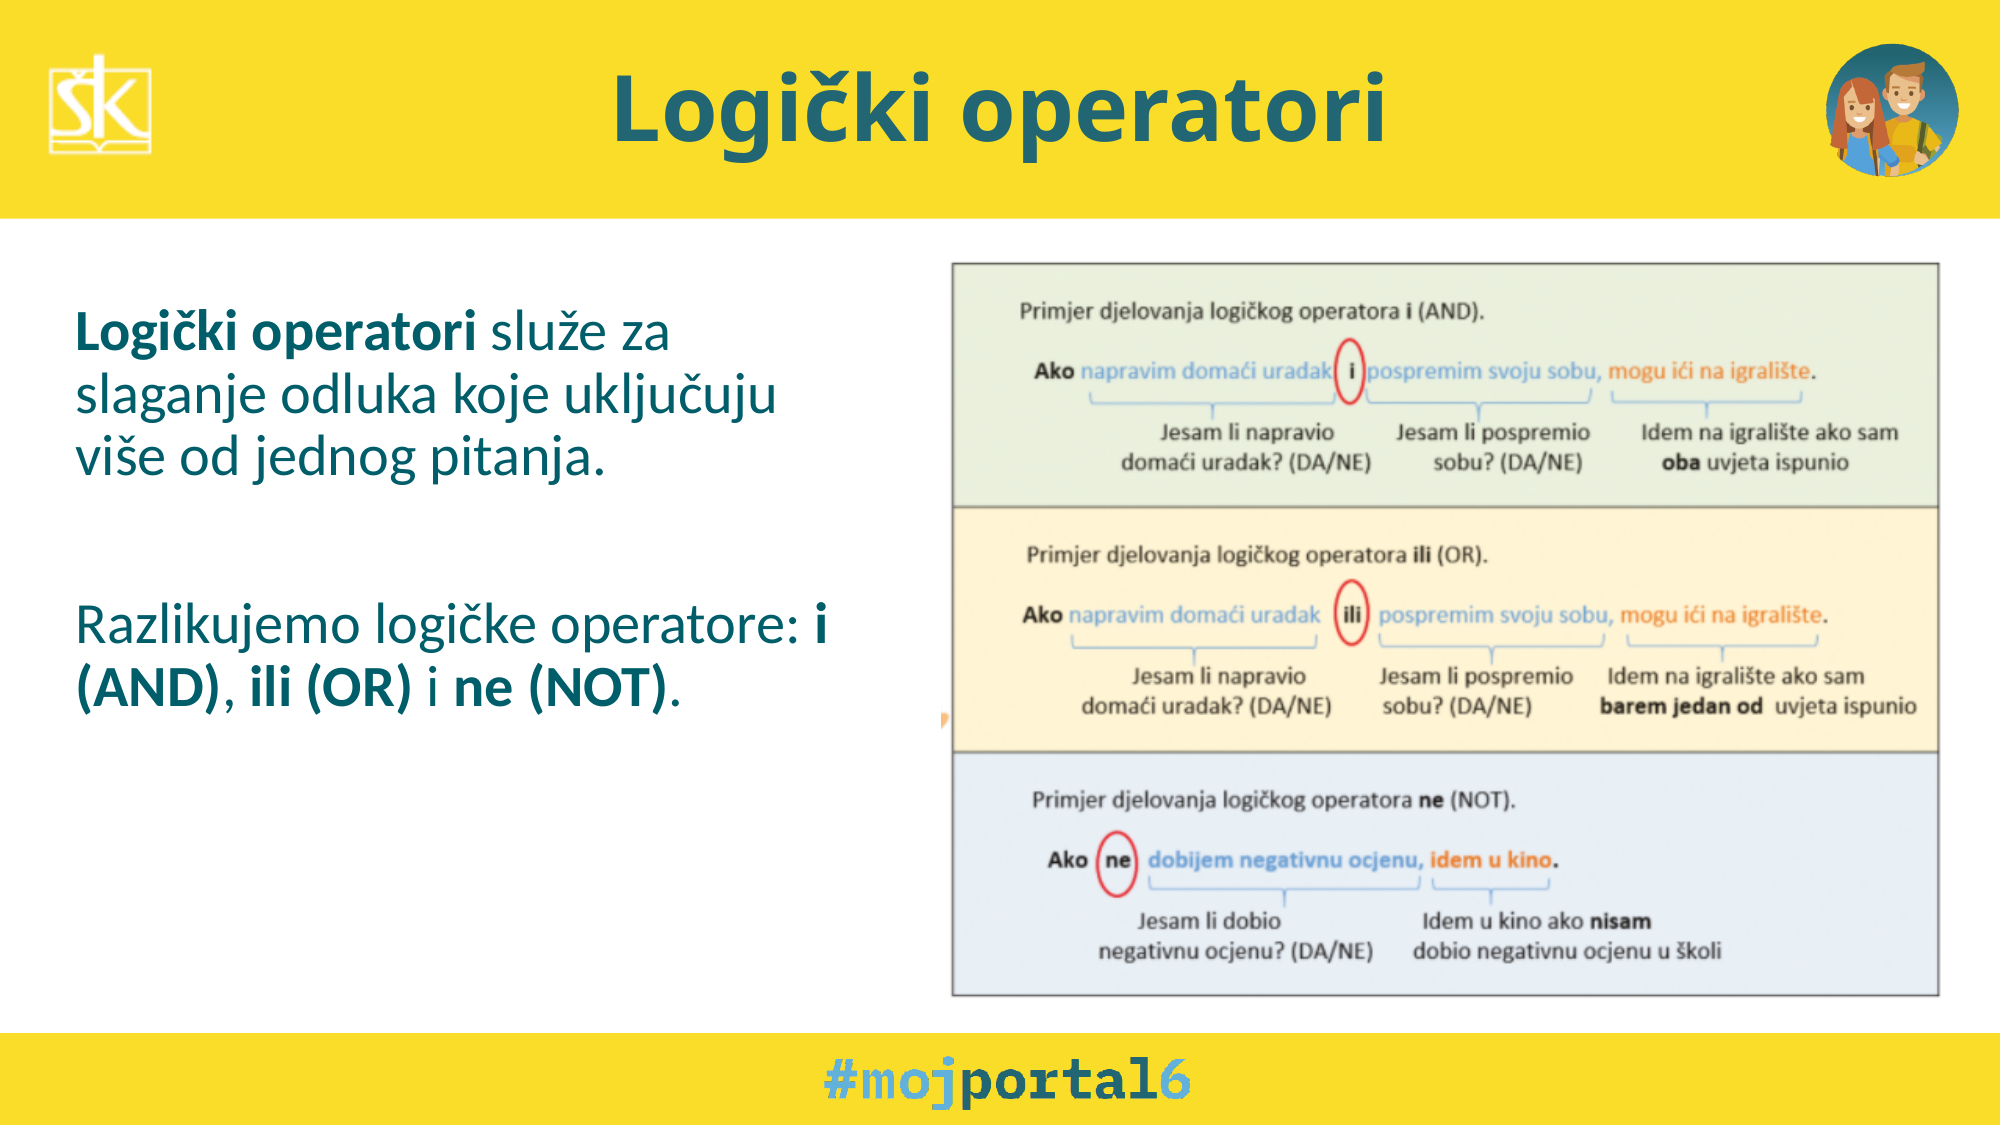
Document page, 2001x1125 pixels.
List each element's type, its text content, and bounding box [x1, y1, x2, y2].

list Logički operatori služe za slaganje odluka koje uključuju više od jednog pitanja. Razlikujemo logičke operatore: i (AND), ili (OR) i ne (NOT). [60, 292, 858, 877]
picture [941, 249, 1950, 1009]
title Logički operatori [137, 31, 1863, 191]
picture [24, 43, 137, 175]
picture [797, 1054, 1203, 1115]
picture [1863, 40, 1962, 177]
